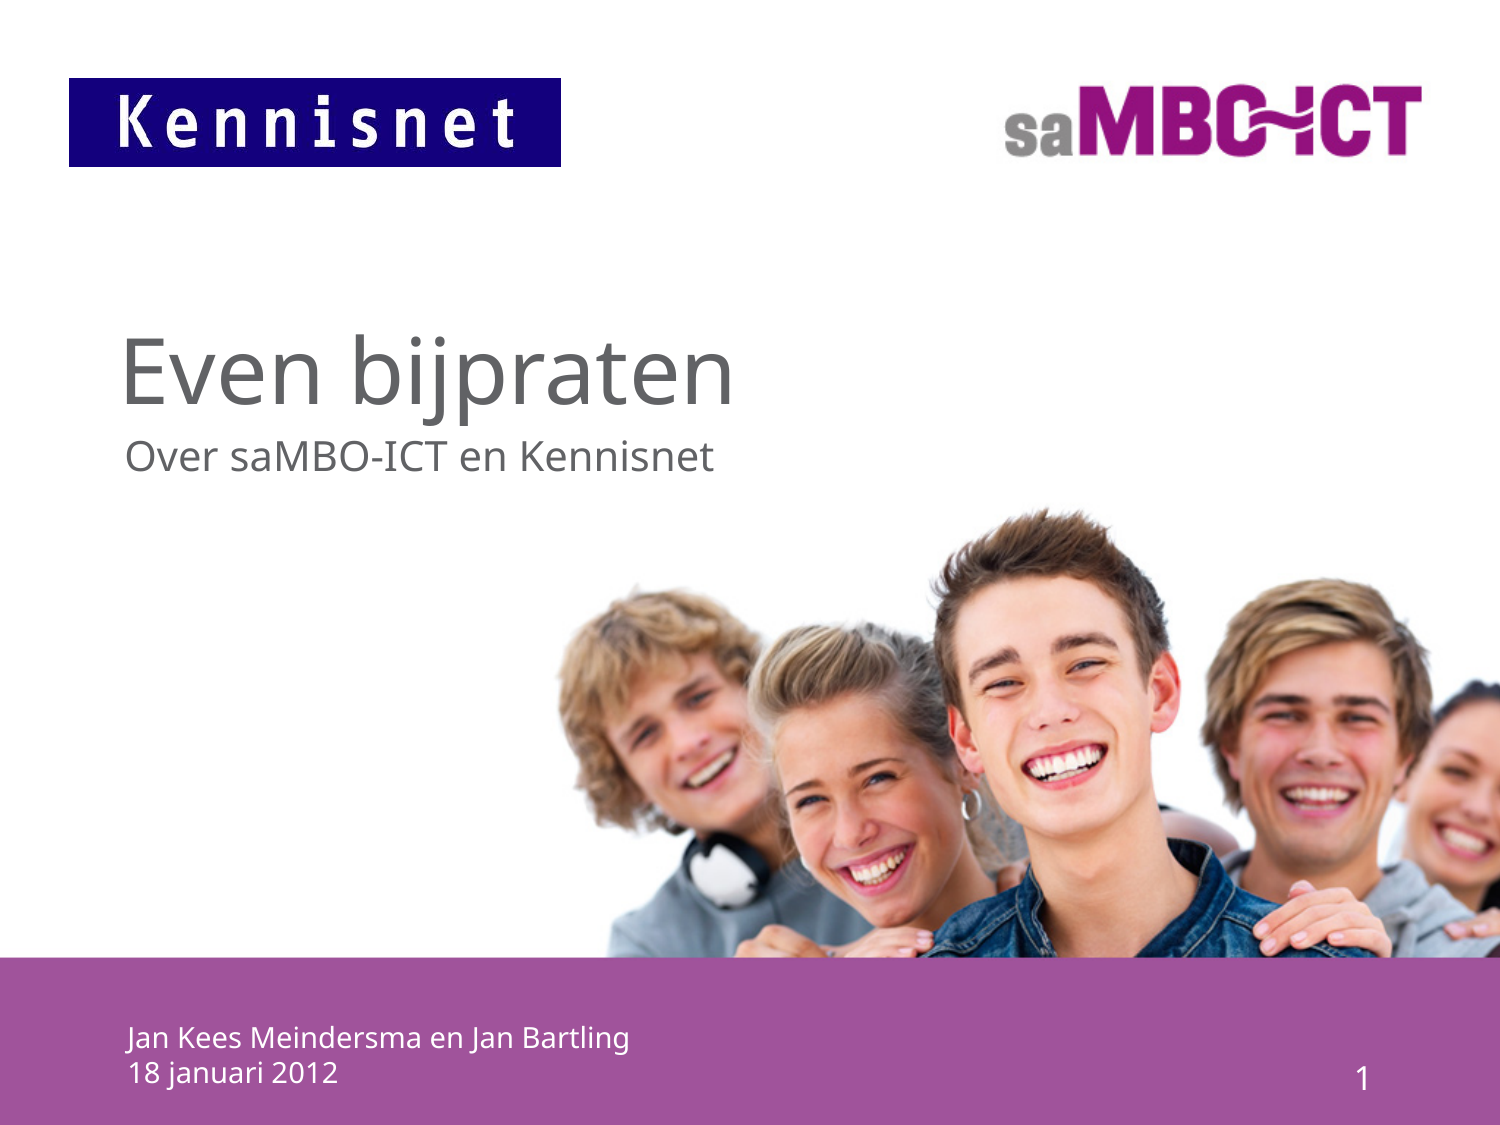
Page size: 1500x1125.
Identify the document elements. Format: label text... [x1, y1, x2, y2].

text_box Jan Kees Meindersma en Jan Bartling 18 januari 2012 [112, 1012, 800, 1088]
text_box Over saMBO-ICT en Kennisnet [109, 422, 1388, 488]
picture [0, 0, 1500, 1125]
text_box Even bijpraten [104, 336, 1380, 449]
